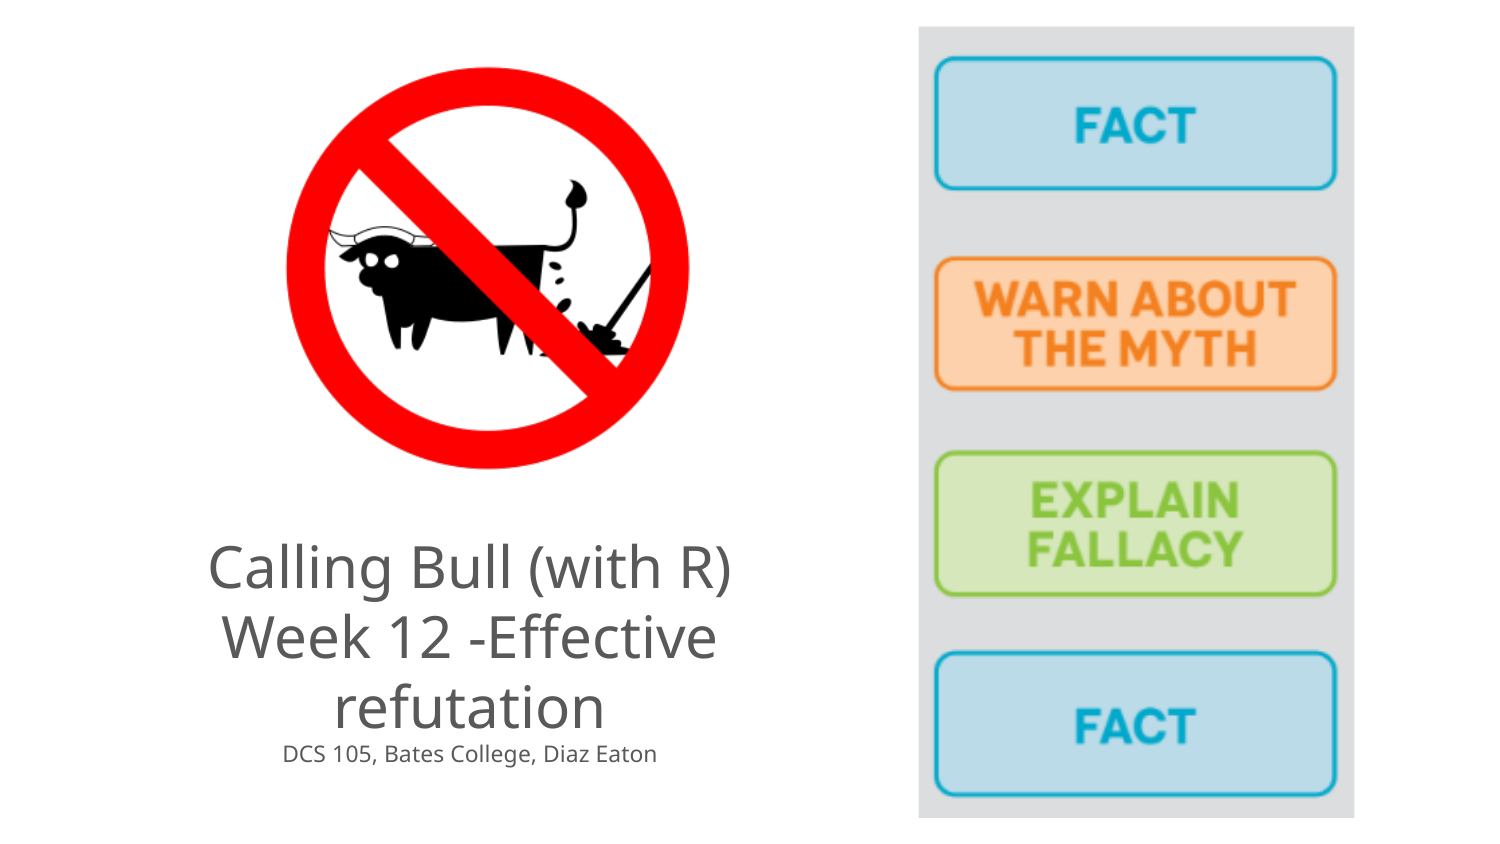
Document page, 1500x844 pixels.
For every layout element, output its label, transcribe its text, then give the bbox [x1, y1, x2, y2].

picture [918, 25, 1355, 818]
subtitle Calling Bull (with R) Week 12 -Effective refutation DCS 105, Bates College, Diaz Eaton [82, 514, 858, 645]
picture [279, 58, 695, 475]
